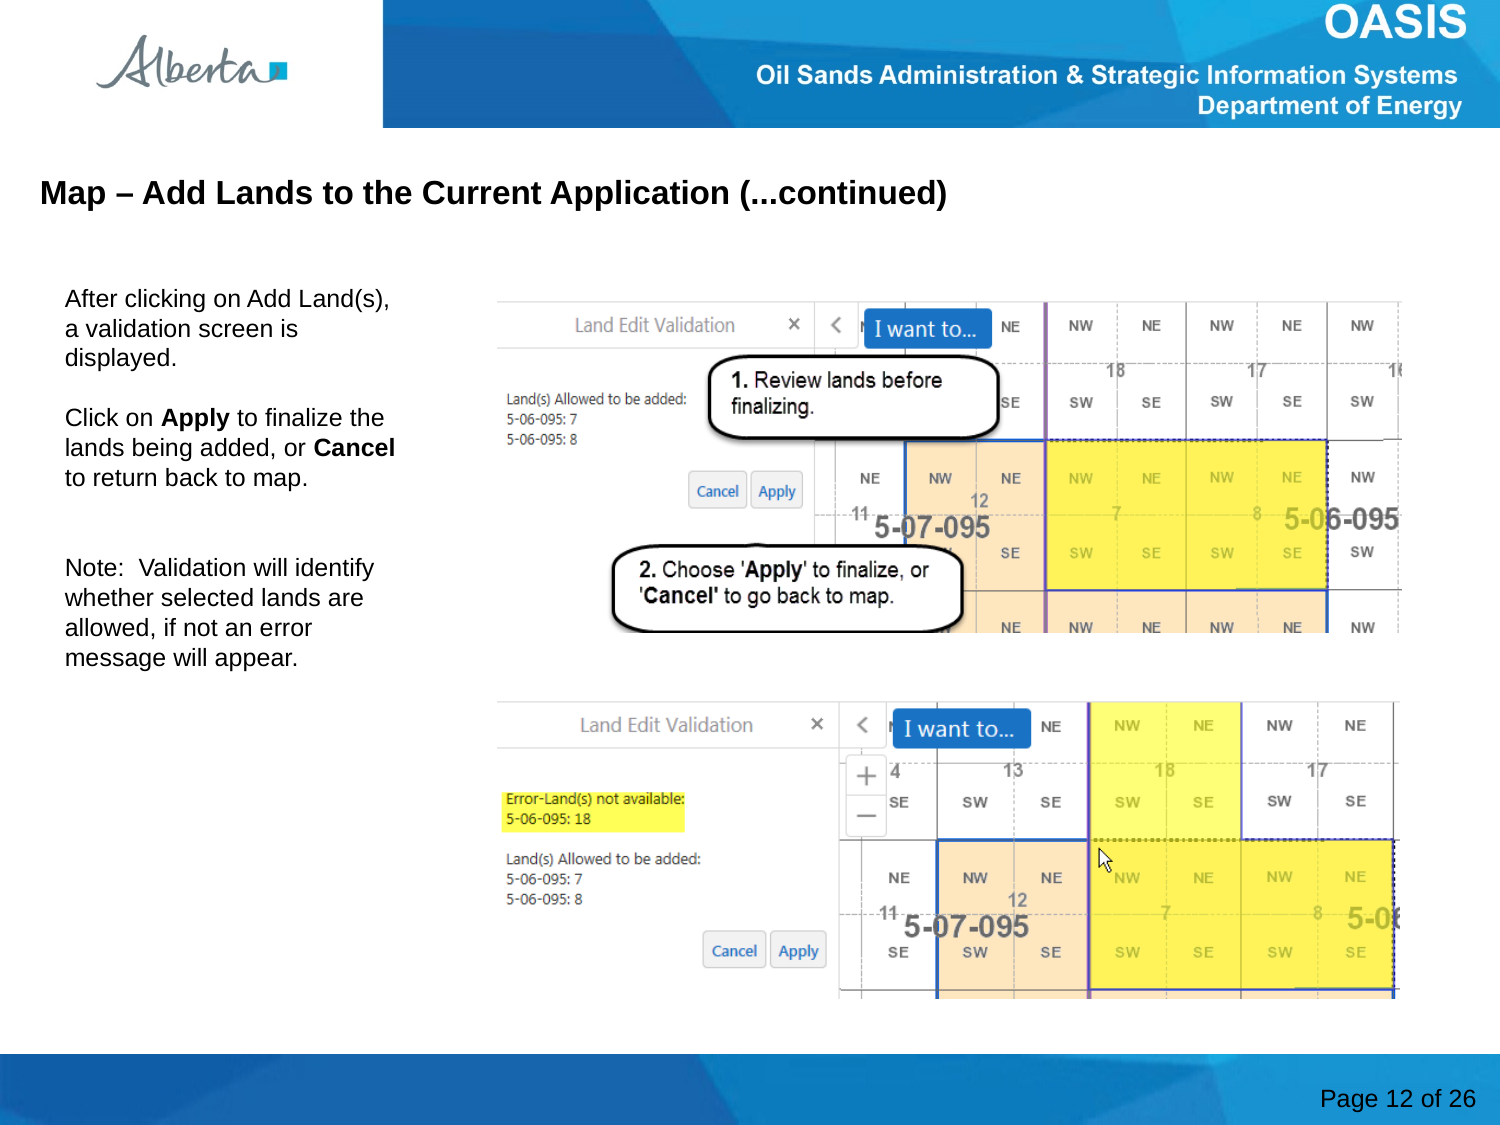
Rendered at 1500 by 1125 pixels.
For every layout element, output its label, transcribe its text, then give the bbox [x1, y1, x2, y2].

picture [497, 299, 1402, 633]
picture [0, 1054, 1500, 1125]
title Map – Add Lands to the Current Application (...continued) [24, 125, 1375, 258]
picture [0, 0, 1500, 128]
text_box After clicking on Add Land(s), a validation screen is displayed. Click on Apply to finalize the lands being added, or Cancel to return back to map. Note: Validation will identify whether selected lands are allowed, if not an error message will appear. [49, 274, 416, 679]
picture [497, 698, 1400, 1000]
